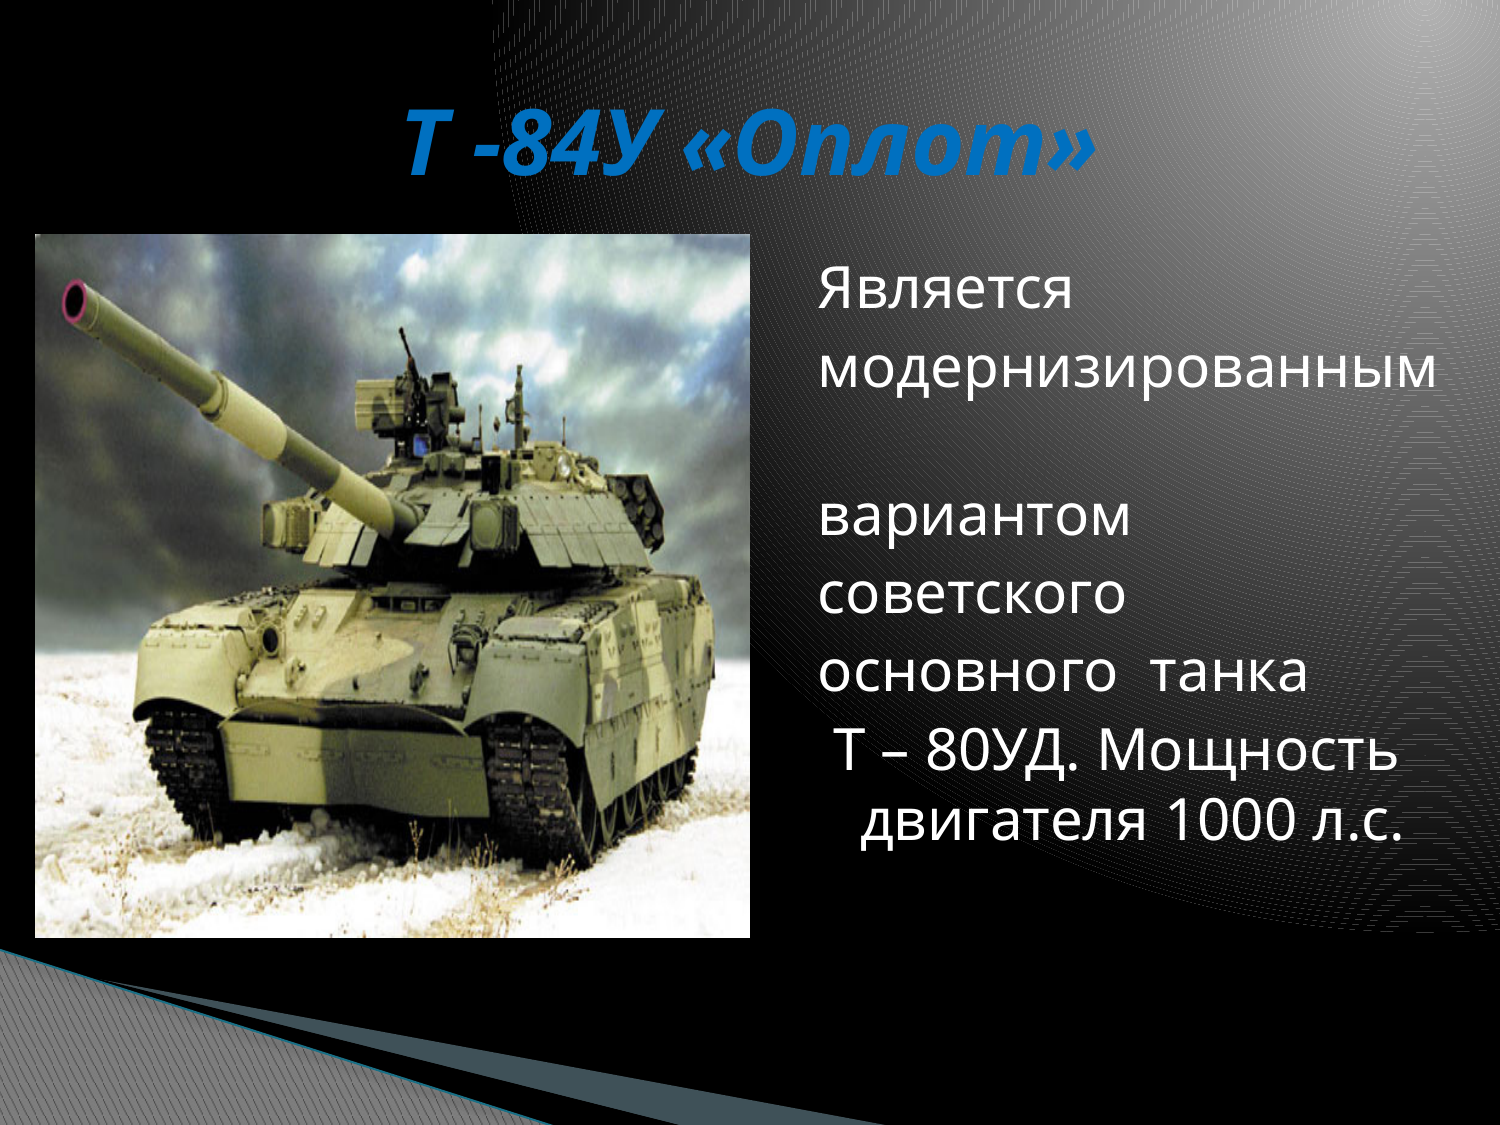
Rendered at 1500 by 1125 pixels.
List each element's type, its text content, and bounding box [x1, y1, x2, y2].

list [34, 234, 751, 938]
list Является модернизированным вариантом советского основного танка Т – 80УД. Мощность двигателя 1000 л.с. [785, 243, 1465, 986]
picture [0, 952, 543, 1125]
title Т -84У «Оплот» [75, 45, 1425, 233]
